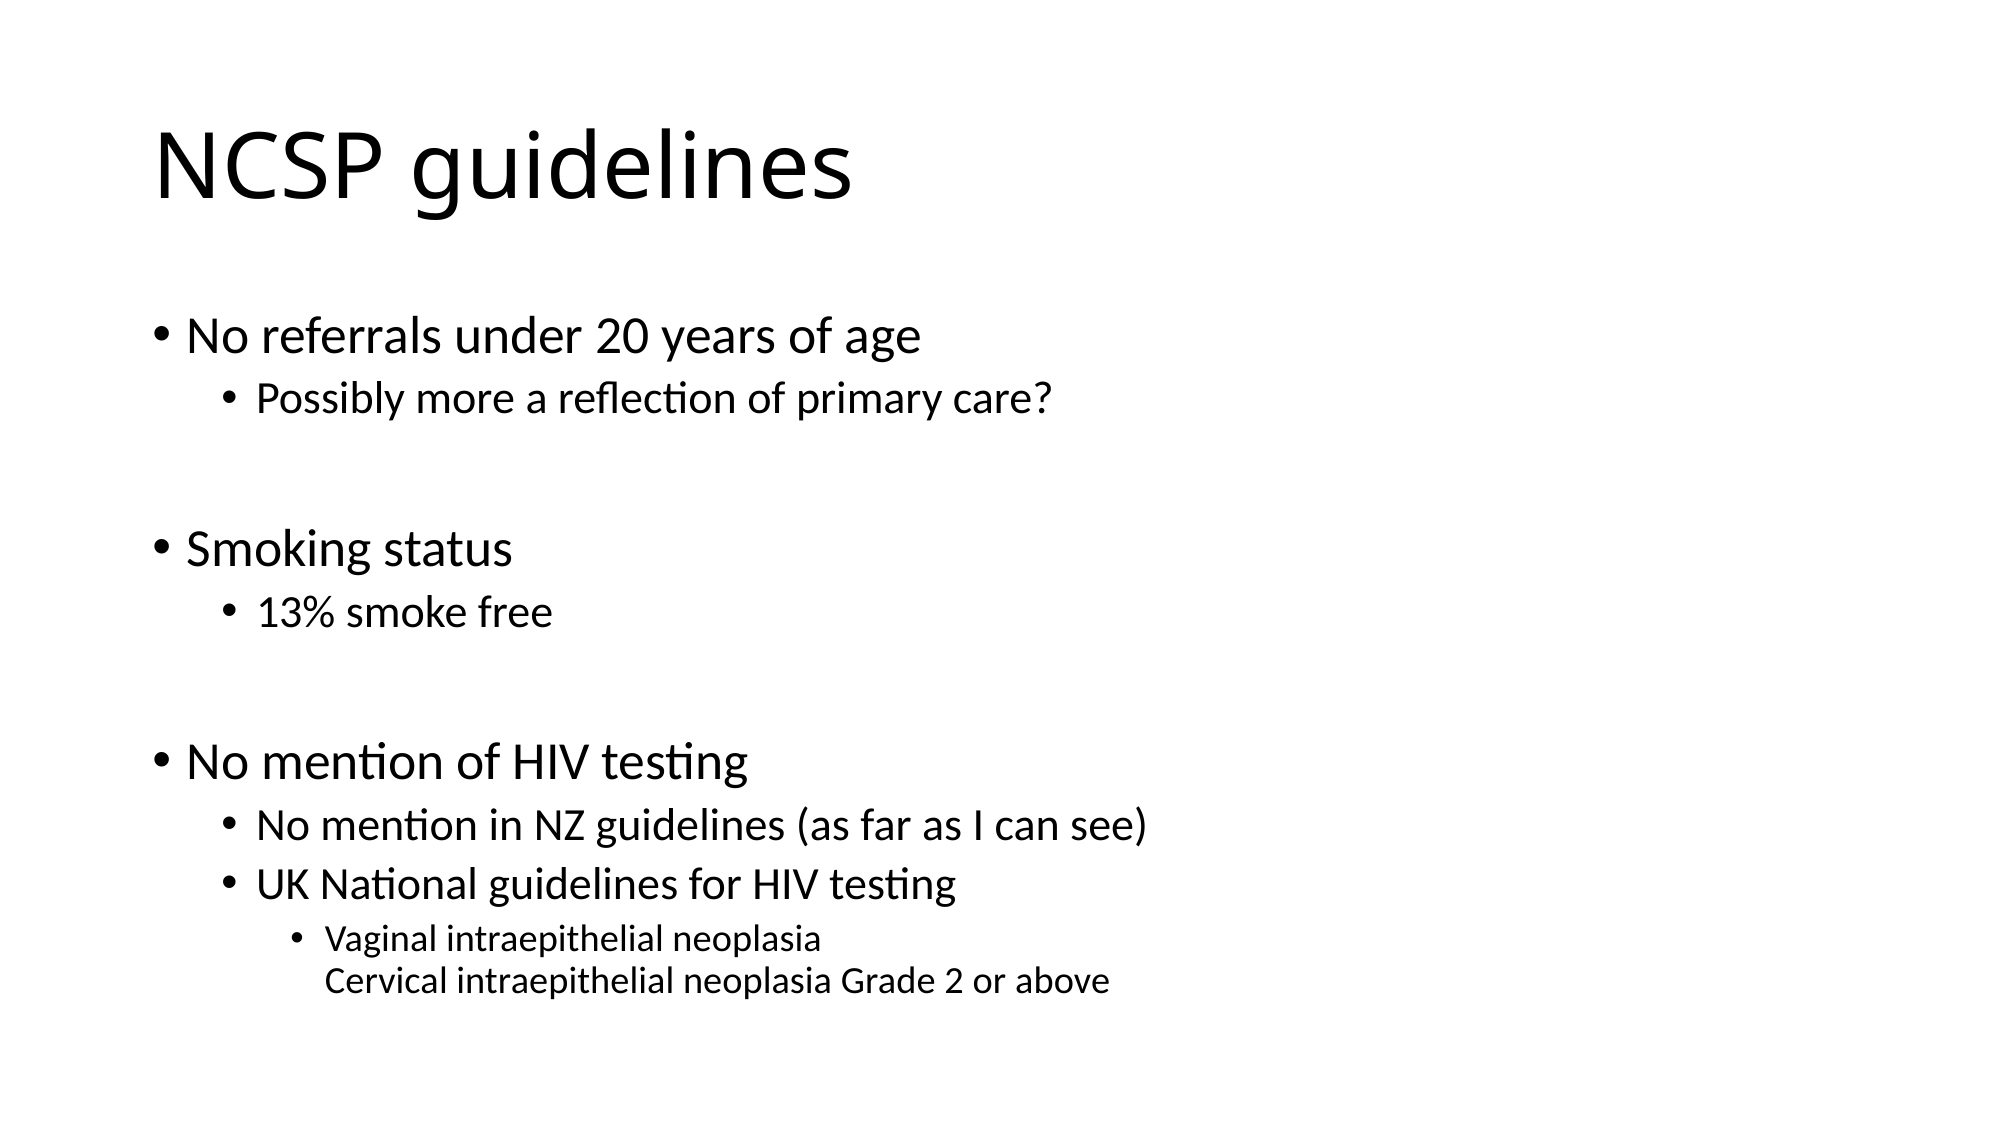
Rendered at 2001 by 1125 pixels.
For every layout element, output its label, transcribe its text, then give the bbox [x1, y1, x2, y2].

title NCSP guidelines [137, 59, 1863, 278]
list No referrals under 20 years of age Possibly more a reflection of primary care? Smoking status 13% smoke free No mention of HIV testing No mention in NZ guidelines (as far as I can see) UK National guidelines for HIV testing Vaginal intraepithelial neoplasia Cervical intraepithelial neoplasia Grade 2 or above [137, 299, 1863, 1014]
